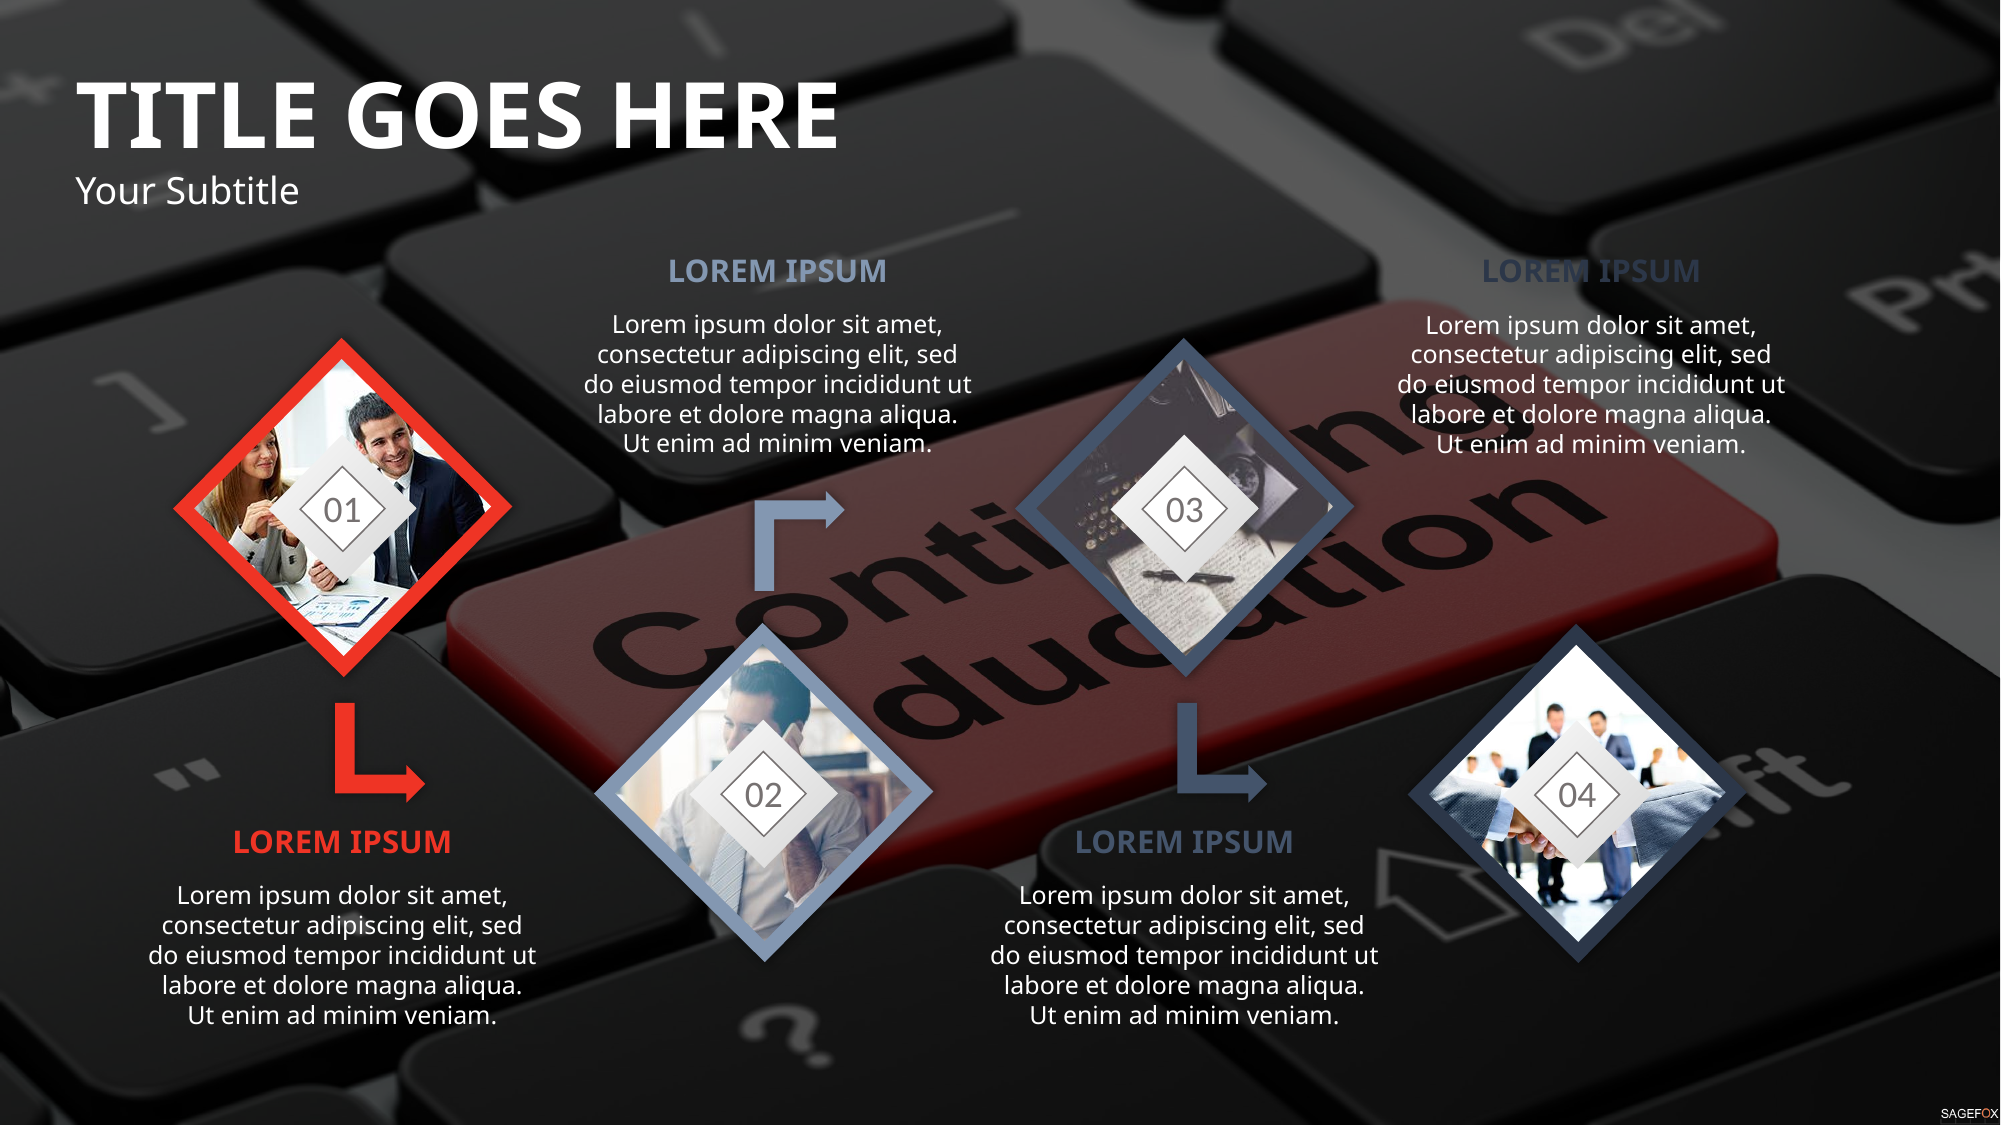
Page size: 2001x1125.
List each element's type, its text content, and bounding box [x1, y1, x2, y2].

picture [0, 0, 2001, 1125]
text_box LOREM IPSUM Lorem ipsum dolor sit amet, consectetur adipiscing elit, sed do eiusmod tempor incididunt ut labore et dolore magna aliqua. Ut enim ad minim veniam. [137, 817, 548, 1035]
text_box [1524, 742, 1630, 848]
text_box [1064, 387, 1305, 628]
text_box LOREM IPSUM Lorem ipsum dolor sit amet, consectetur adipiscing elit, sed do eiusmod tempor incididunt ut labore et dolore magna aliqua. Ut enim ad minim veniam. [979, 817, 1390, 1035]
text_box LOREM IPSUM Lorem ipsum dolor sit amet, consectetur adipiscing elit, sed do eiusmod tempor incididunt ut labore et dolore magna aliqua. Ut enim ad minim veniam. [572, 245, 984, 463]
text_box [1175, 701, 1269, 806]
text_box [1457, 673, 1698, 914]
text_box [222, 387, 463, 628]
text_box [752, 488, 847, 592]
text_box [711, 741, 817, 847]
text_box TITLE GOES HERE Your Subtitle [60, 49, 1036, 220]
text_box LOREM IPSUM Lorem ipsum dolor sit amet, consectetur adipiscing elit, sed do eiusmod tempor incididunt ut labore et dolore magna aliqua. Ut enim ad minim veniam. [1386, 246, 1797, 464]
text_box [1132, 456, 1238, 562]
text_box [643, 672, 884, 913]
text_box [332, 701, 427, 806]
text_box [290, 456, 396, 562]
